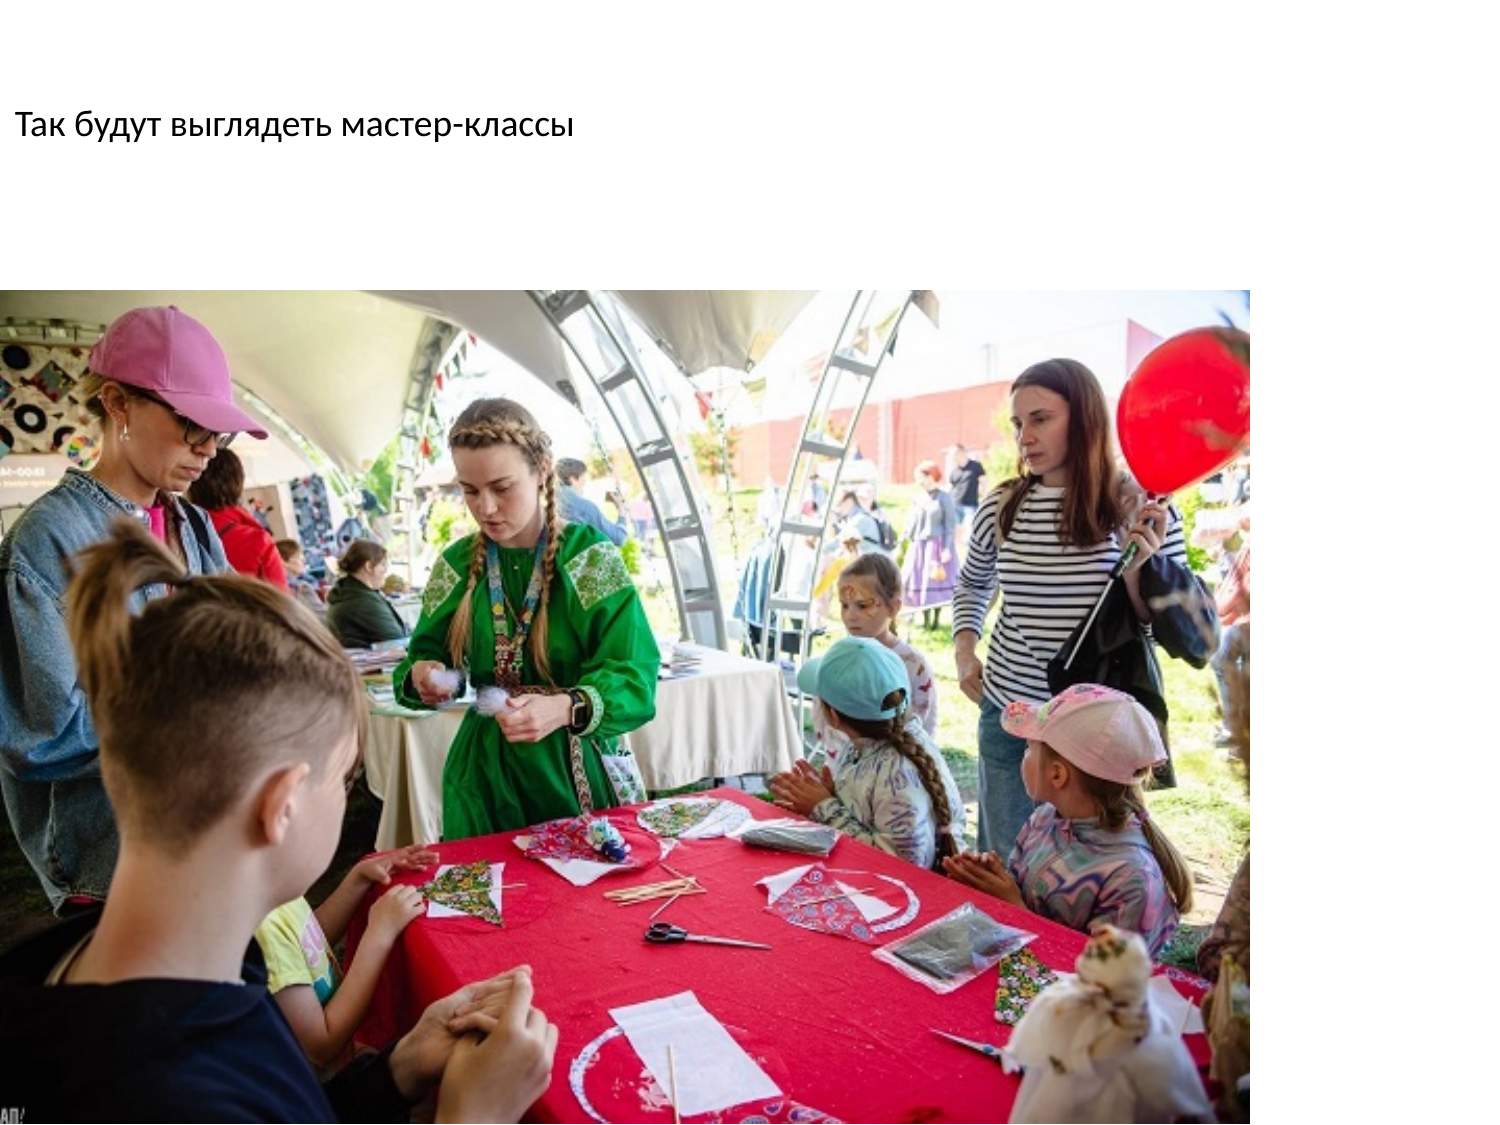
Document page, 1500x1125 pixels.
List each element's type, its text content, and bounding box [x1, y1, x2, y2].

text_box Так будут выглядеть мастер-классы [0, 91, 1500, 152]
picture [0, 290, 1251, 1125]
